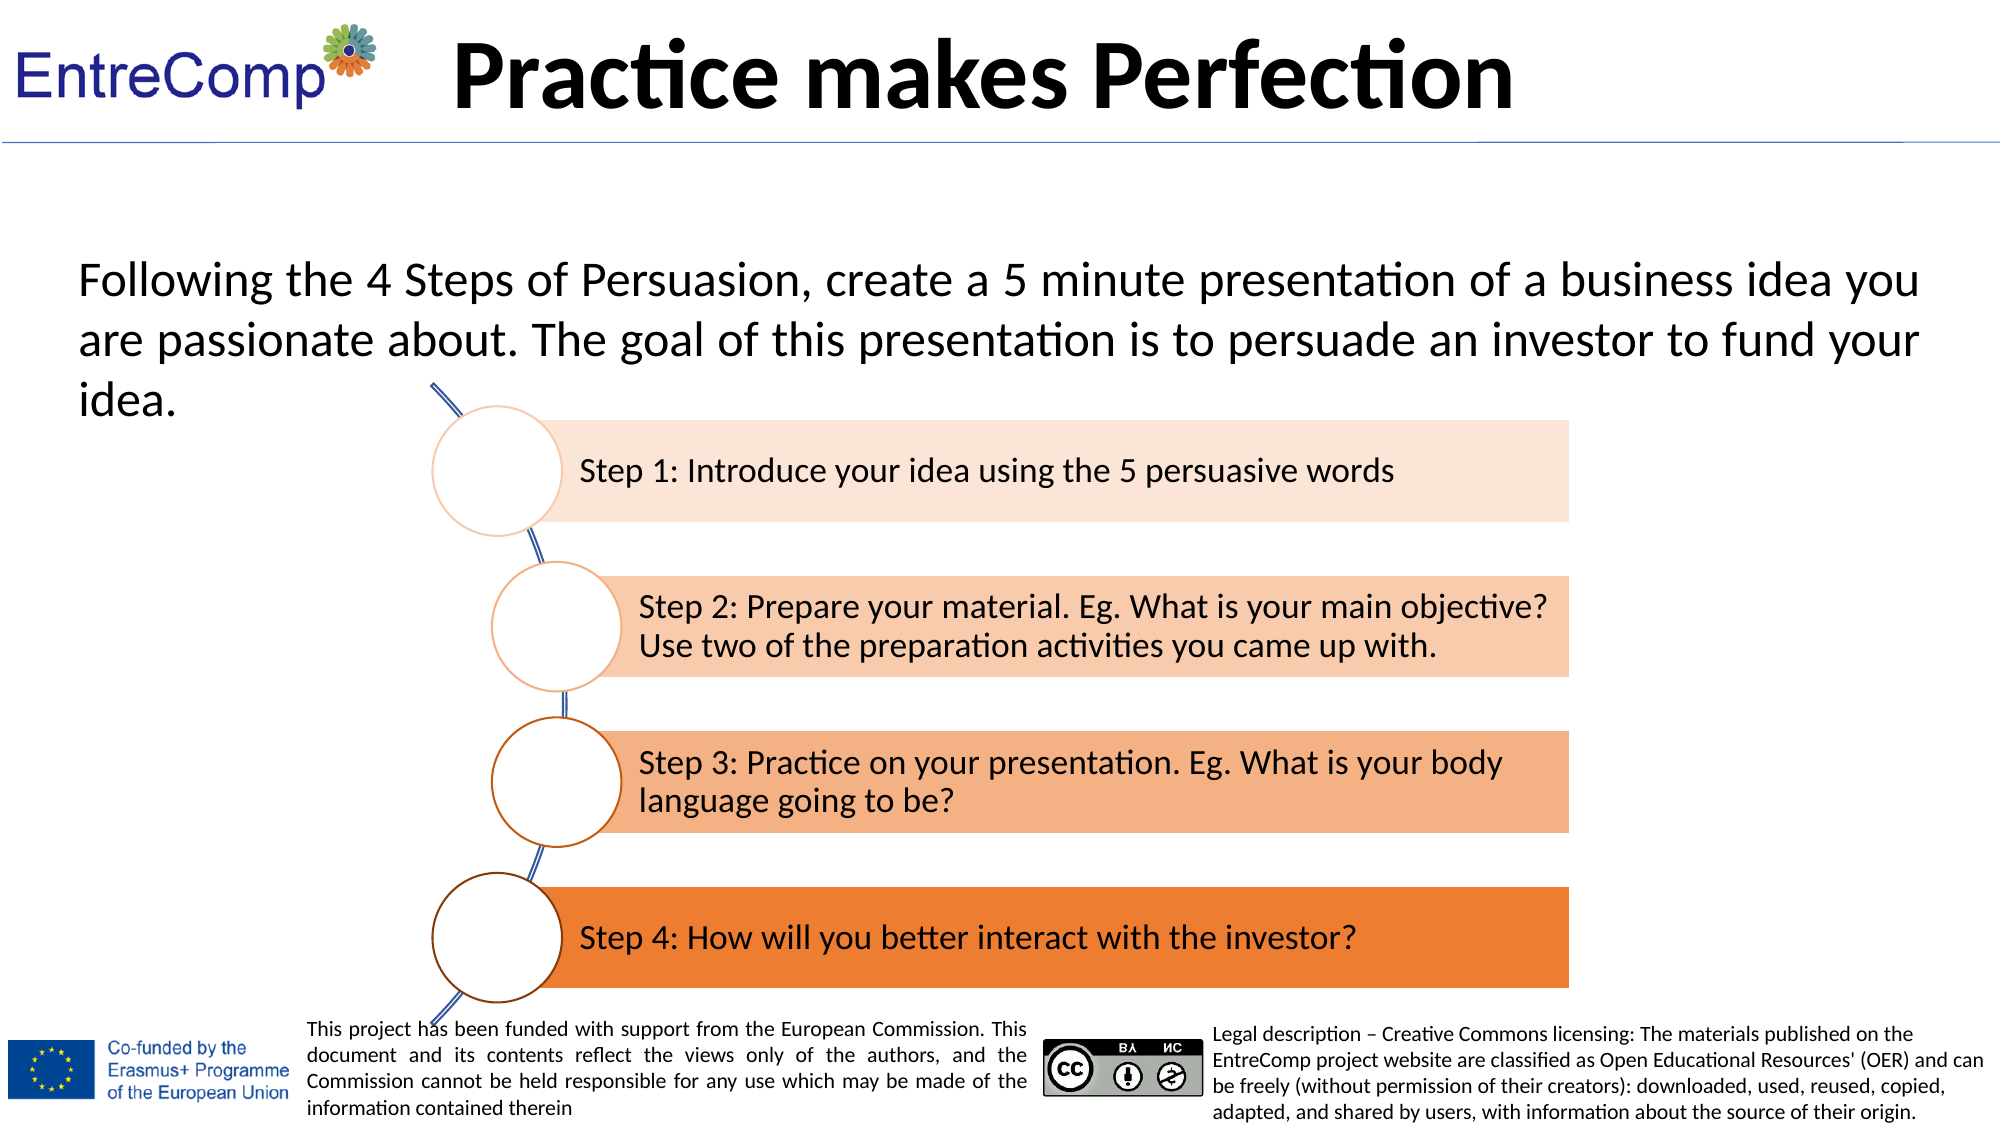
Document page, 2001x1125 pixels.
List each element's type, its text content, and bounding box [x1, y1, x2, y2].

text_box Following the 4 Steps of Persuasion, create a 5 minute presentation of a business idea you are passionate about. The goal of this presentation is to persuade an investor to fund your idea. [63, 239, 1937, 435]
text_box This project has been funded with support from the European Commission. This document and its contents reflect the views only of the authors, and the Commission cannot be held responsible for any use which may be made of the information contained therein​ [292, 1007, 1044, 1125]
text_box Legal description – Creative Commons licensing: The materials published on the EntreComp project website are classified as Open Educational Resources' (OER) and can be freely (without permission of their creators): downloaded, used, reused, copied, adapted, and shared by users, with information about the source of their origin. [1197, 1011, 2000, 1125]
text_box Practice makes Perfection [438, 1, 1966, 137]
picture [1042, 1038, 1204, 1097]
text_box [420, 367, 1579, 1042]
picture [7, 1036, 296, 1103]
picture [11, 18, 381, 122]
